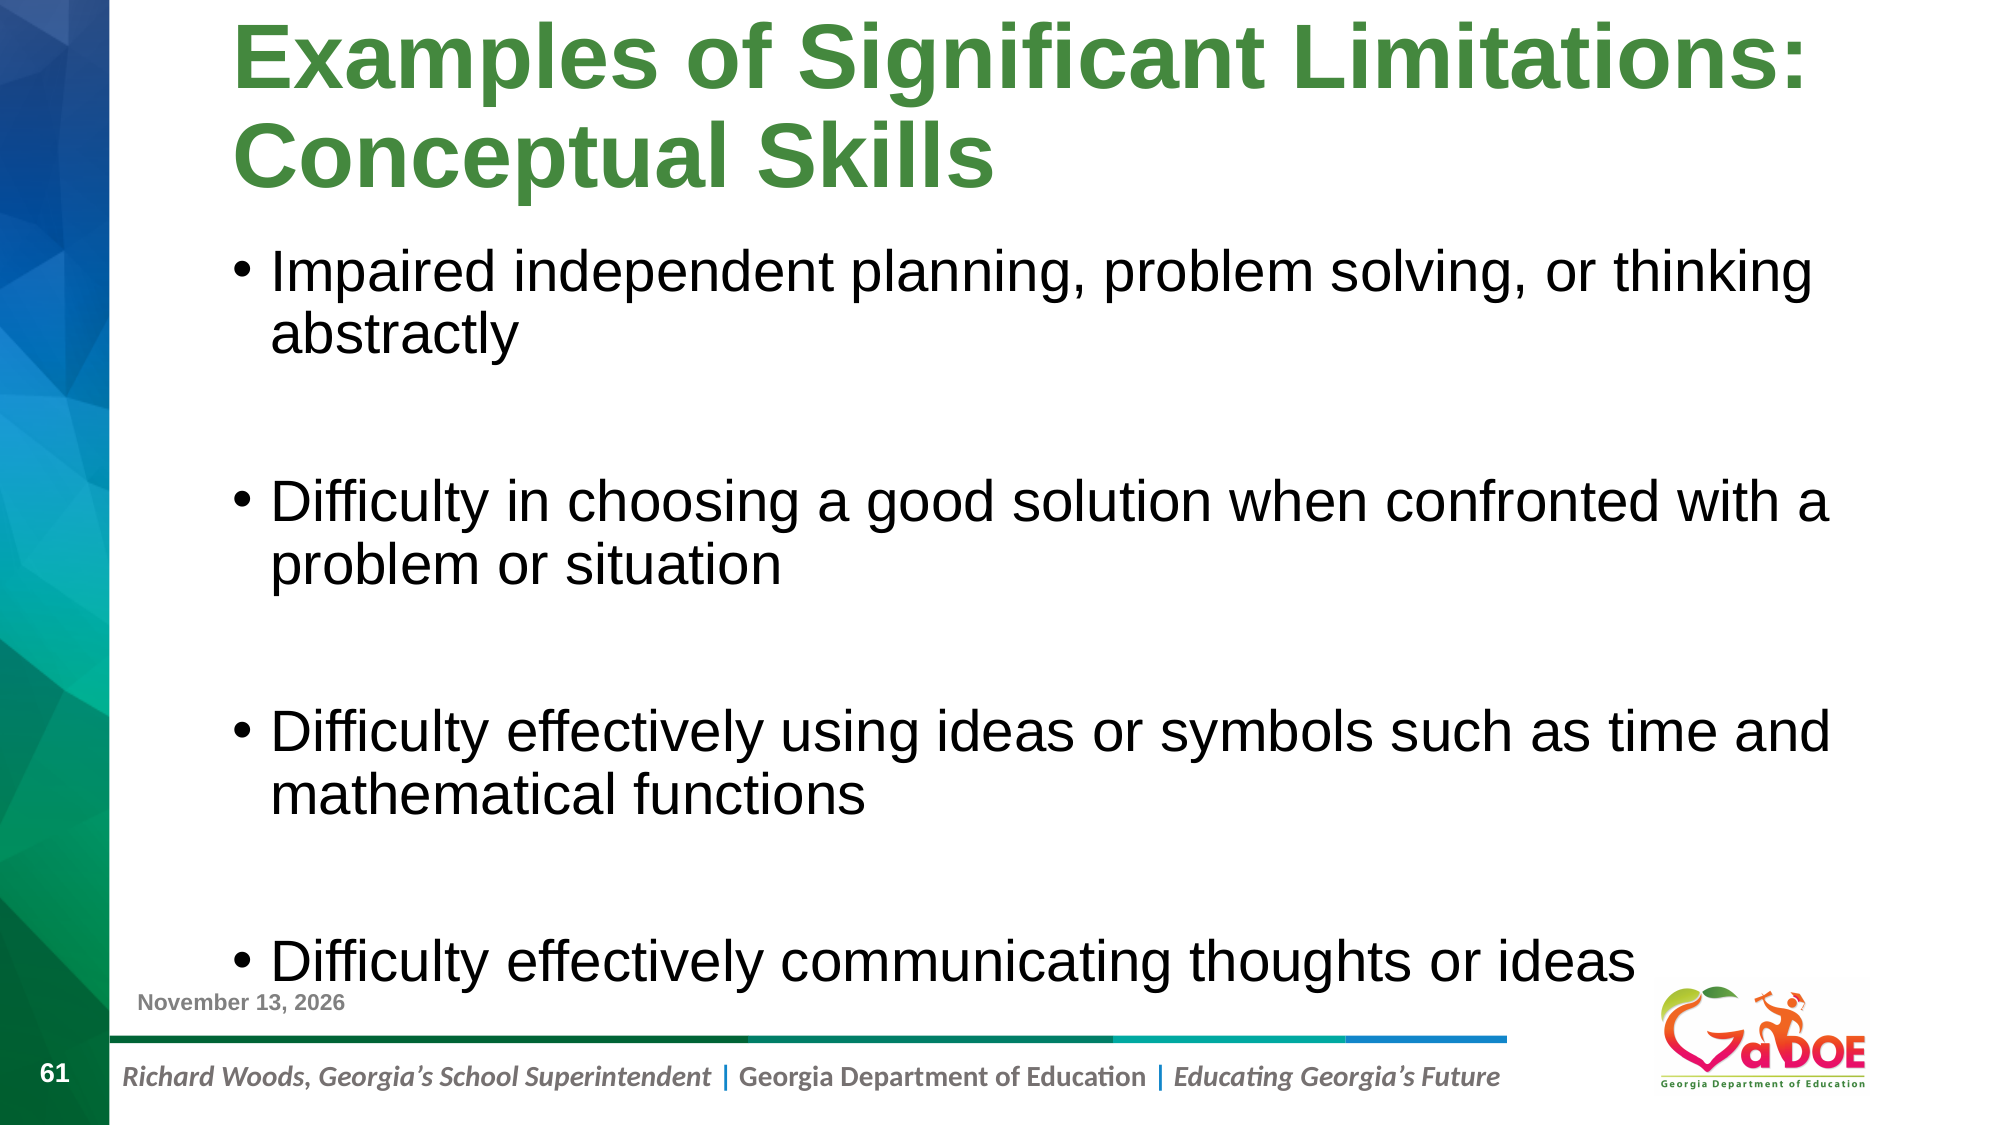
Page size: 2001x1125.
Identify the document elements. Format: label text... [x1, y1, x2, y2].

title Examples of Significant Limitations: Conceptual Skills #1 [217, 0, 1863, 218]
list Impaired independent planning, problem solving, or thinking abstractly Difficulty in choosing a good solution when confronted with a problem or situation Difficulty effectively using ideas or symbols such as time and mathematical functions Difficulty effectively communicating thoughts or ideas [217, 233, 1863, 1007]
picture [1654, 977, 1870, 1096]
picture [0, 0, 110, 1125]
